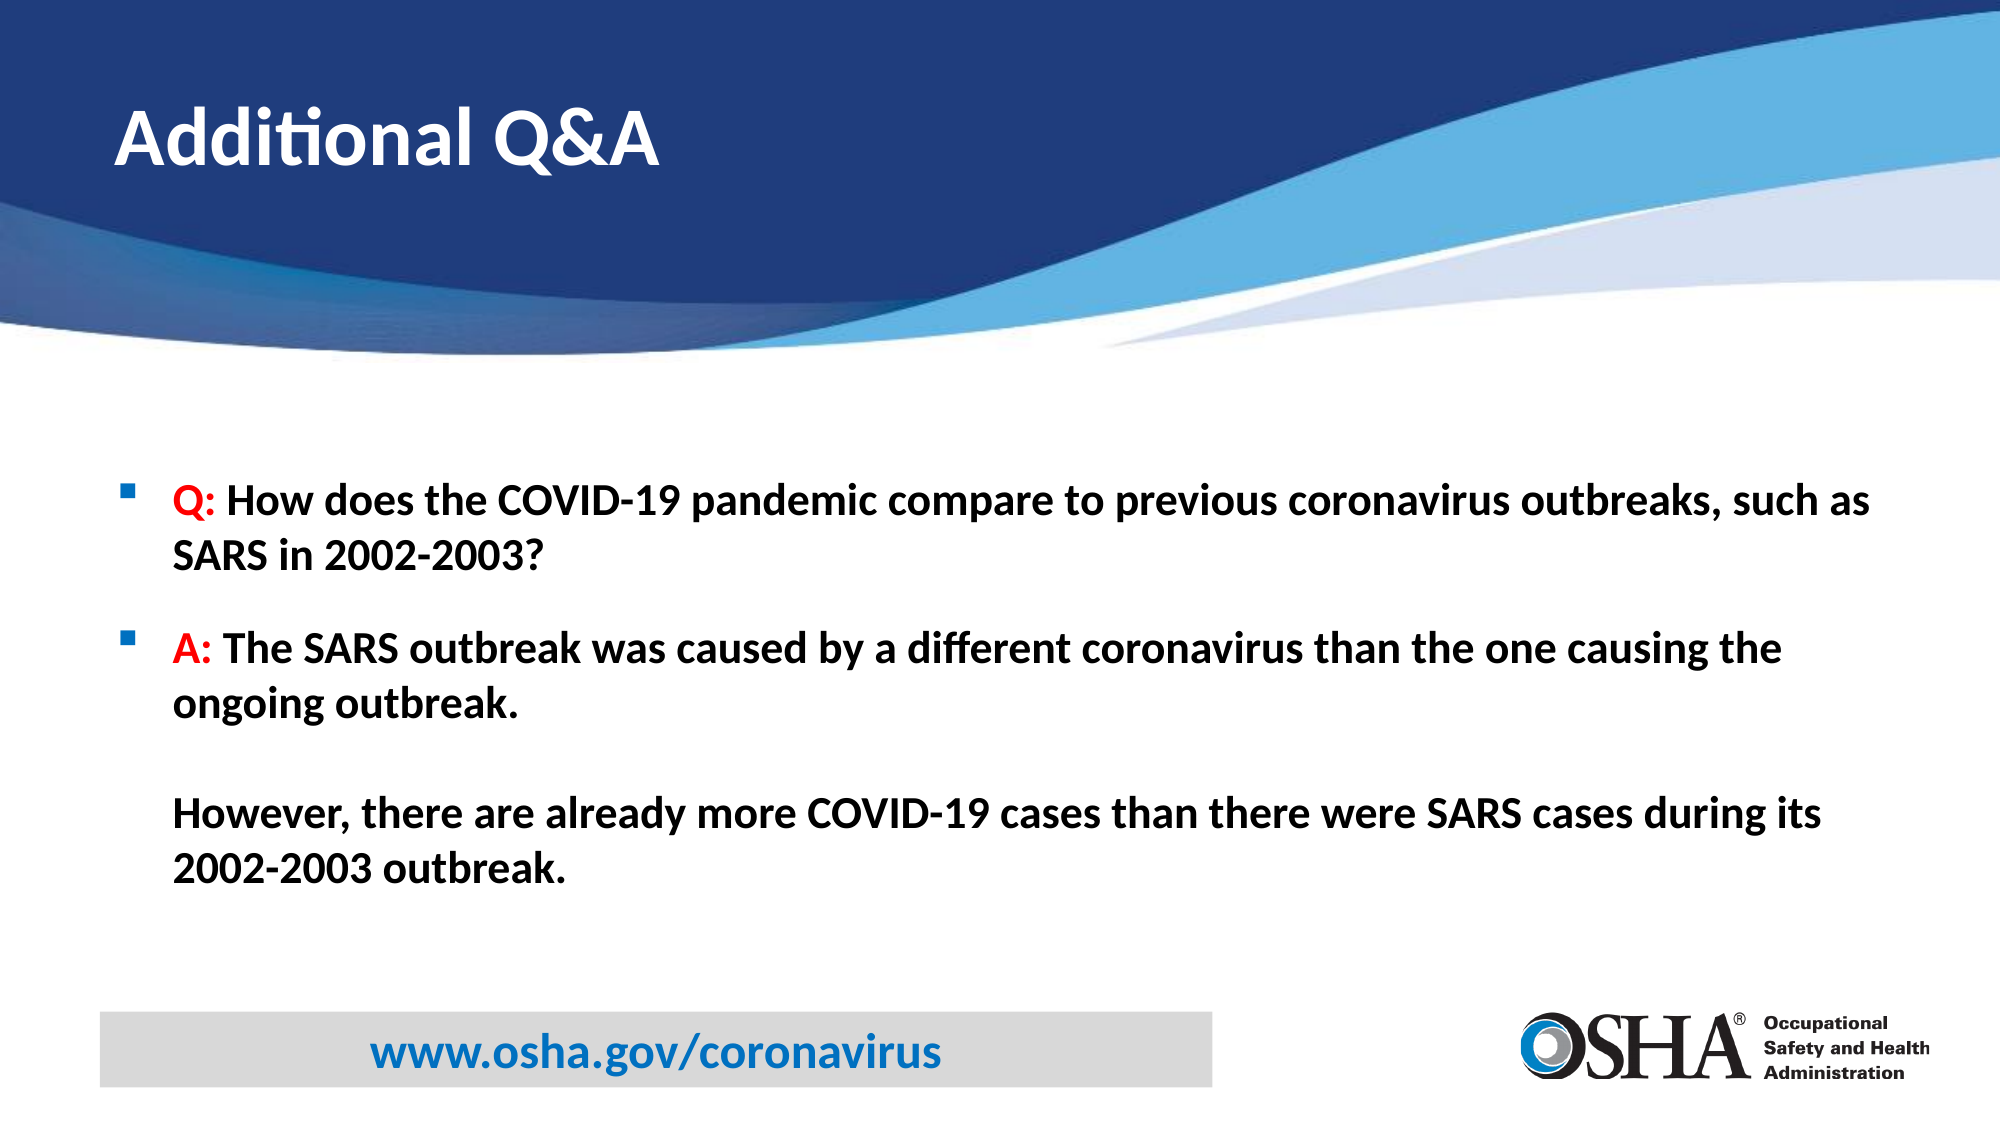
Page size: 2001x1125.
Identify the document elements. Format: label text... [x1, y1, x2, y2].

text_box [98, 1010, 1214, 1090]
text_box Q: How does the COVID-19 pandemic compare to previous coronavirus outbreaks, such as SARS in 2002-2003? A: The SARS outbreak was caused by a different coronavirus than the one causing the ongoing outbreak. However, there are already more COVID-19 cases than there were SARS cases during its 2002-2003 outbreak. [101, 462, 1888, 900]
picture [0, 0, 2000, 363]
text_box www.osha.gov/coronavirus [99, 1010, 1213, 1086]
title Additional Q&A [99, 45, 1517, 233]
